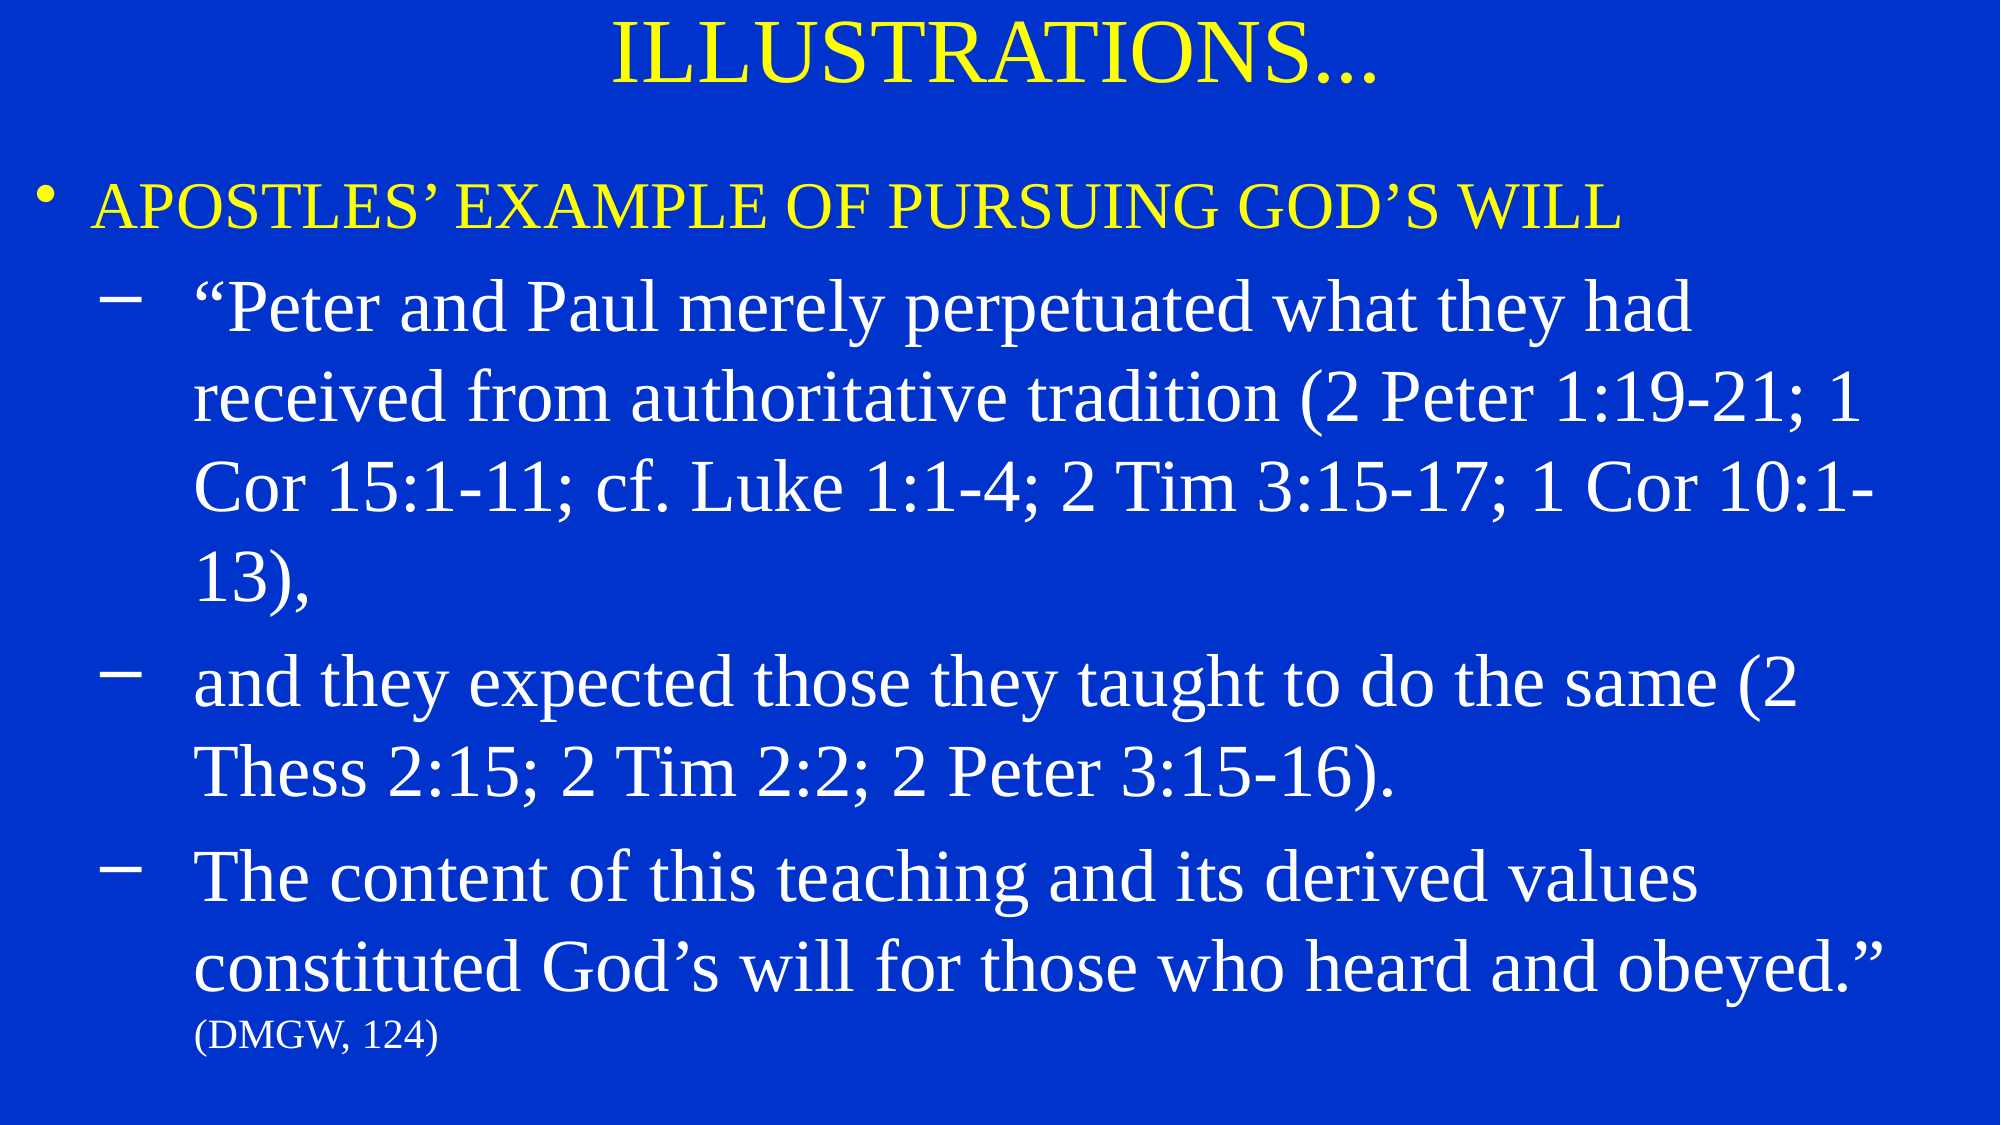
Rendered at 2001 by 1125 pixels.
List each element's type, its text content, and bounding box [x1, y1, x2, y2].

list APOSTLES’ EXAMPLE OF PURSUING GOD’S WILL “Peter and Paul merely perpetuated what they had received from authoritative tradition (2 Peter 1:19-21; 1 Cor 15:1-11; cf. Luke 1:1-4; 2 Tim 3:15-17; 1 Cor 10:1-13), and they expected those they taught to do the same (2 Thess 2:15; 2 Tim 2:2; 2 Peter 3:15-16). The content of this teaching and its derived values constituted God’s will for those who heard and obeyed.” (DMGW, 124) [19, 154, 1974, 1100]
title ILLUSTRATIONS... [146, 0, 1847, 129]
